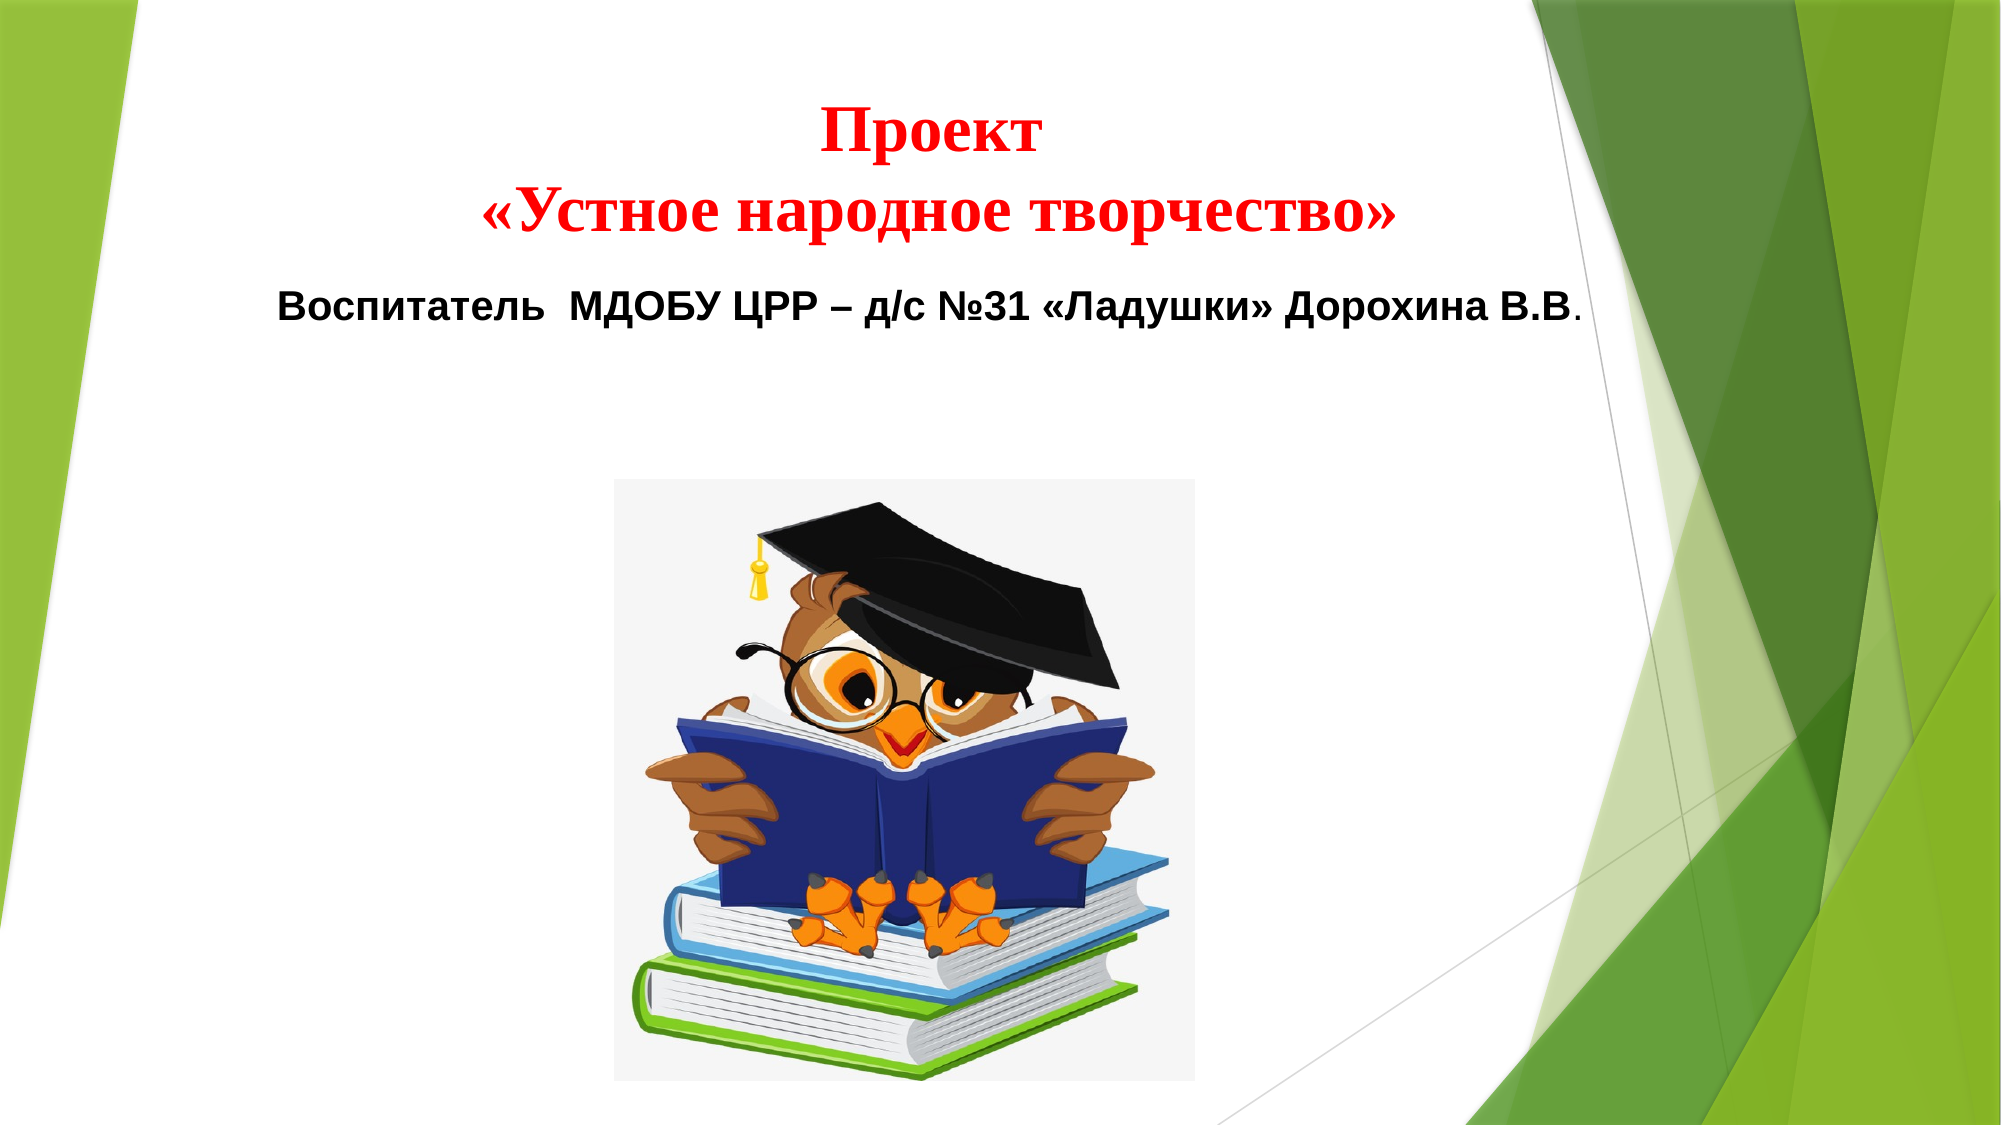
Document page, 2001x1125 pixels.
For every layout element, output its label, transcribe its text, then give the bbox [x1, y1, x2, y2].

picture [614, 478, 1196, 1082]
title Проект «Устное народное творчество» Воспитатель МДОБУ ЦРР – д/с №31 «Ладушки» Дорохина В.В. [244, 56, 1637, 343]
